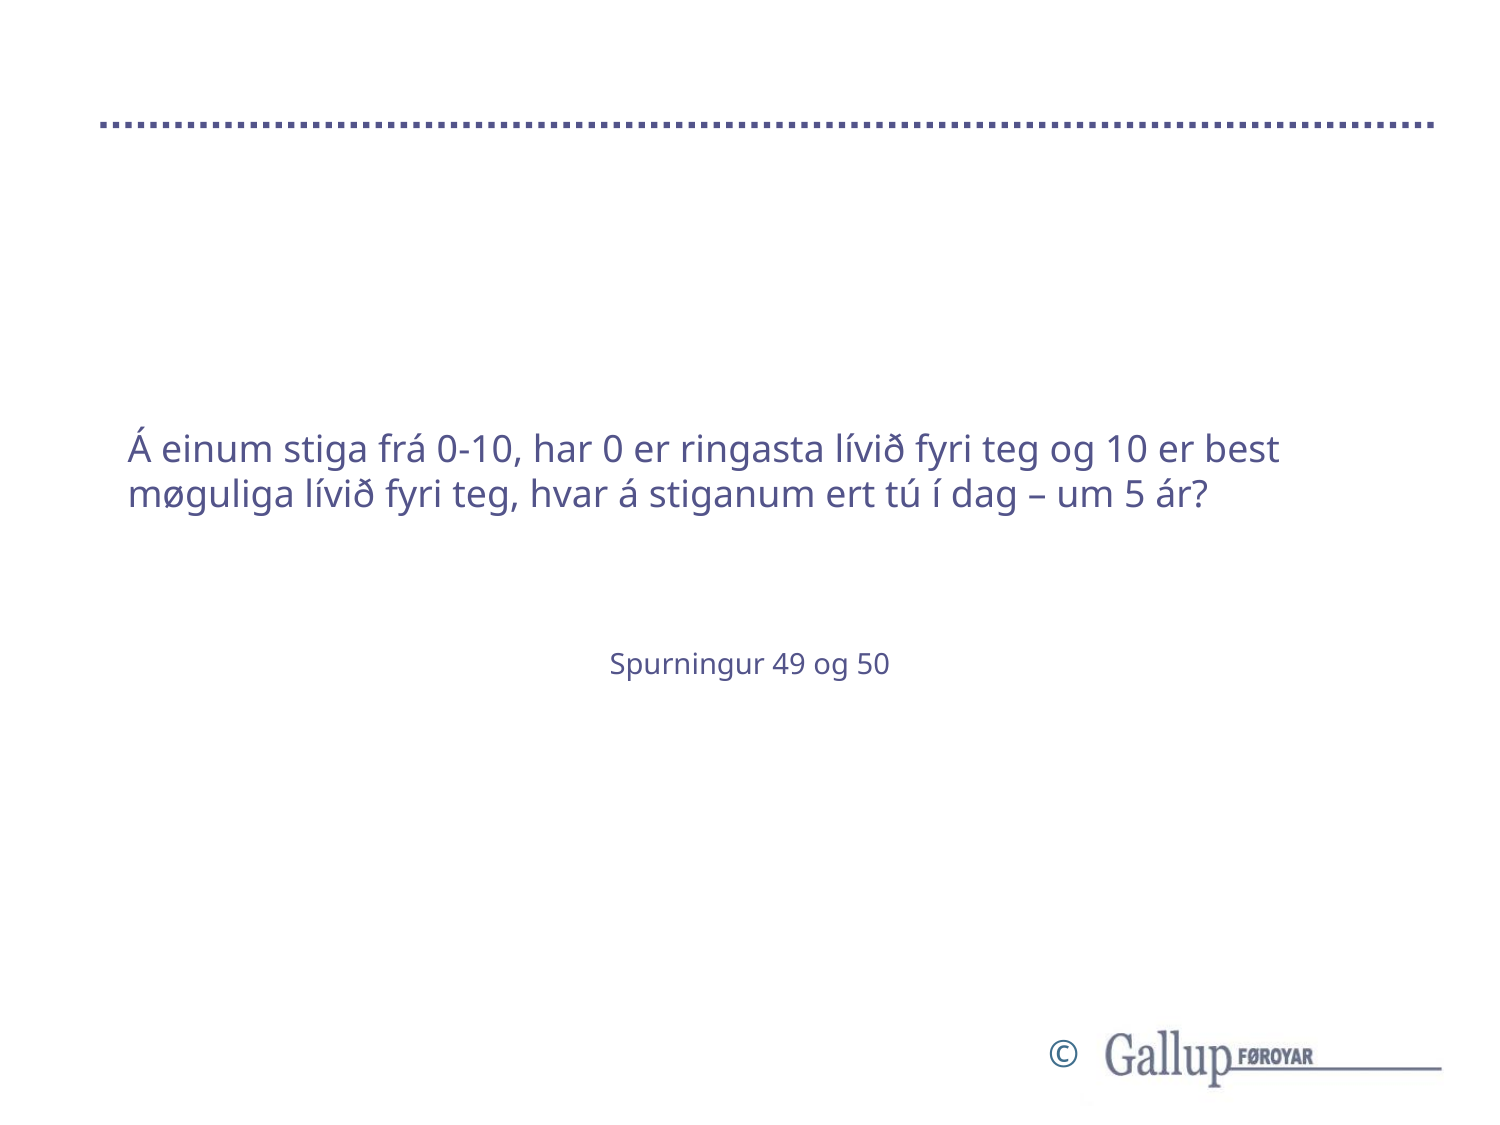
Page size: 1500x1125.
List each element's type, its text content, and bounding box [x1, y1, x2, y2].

title Á einum stiga frá 0-10, har 0 er ringasta lívið fyri teg og 10 er best møguliga lívið fyri teg, hvar á stiganum ert tú í dag – um 5 ár? [112, 349, 1388, 591]
picture [1080, 999, 1444, 1106]
subtitle Spurningur 49 og 50 [224, 637, 1276, 926]
